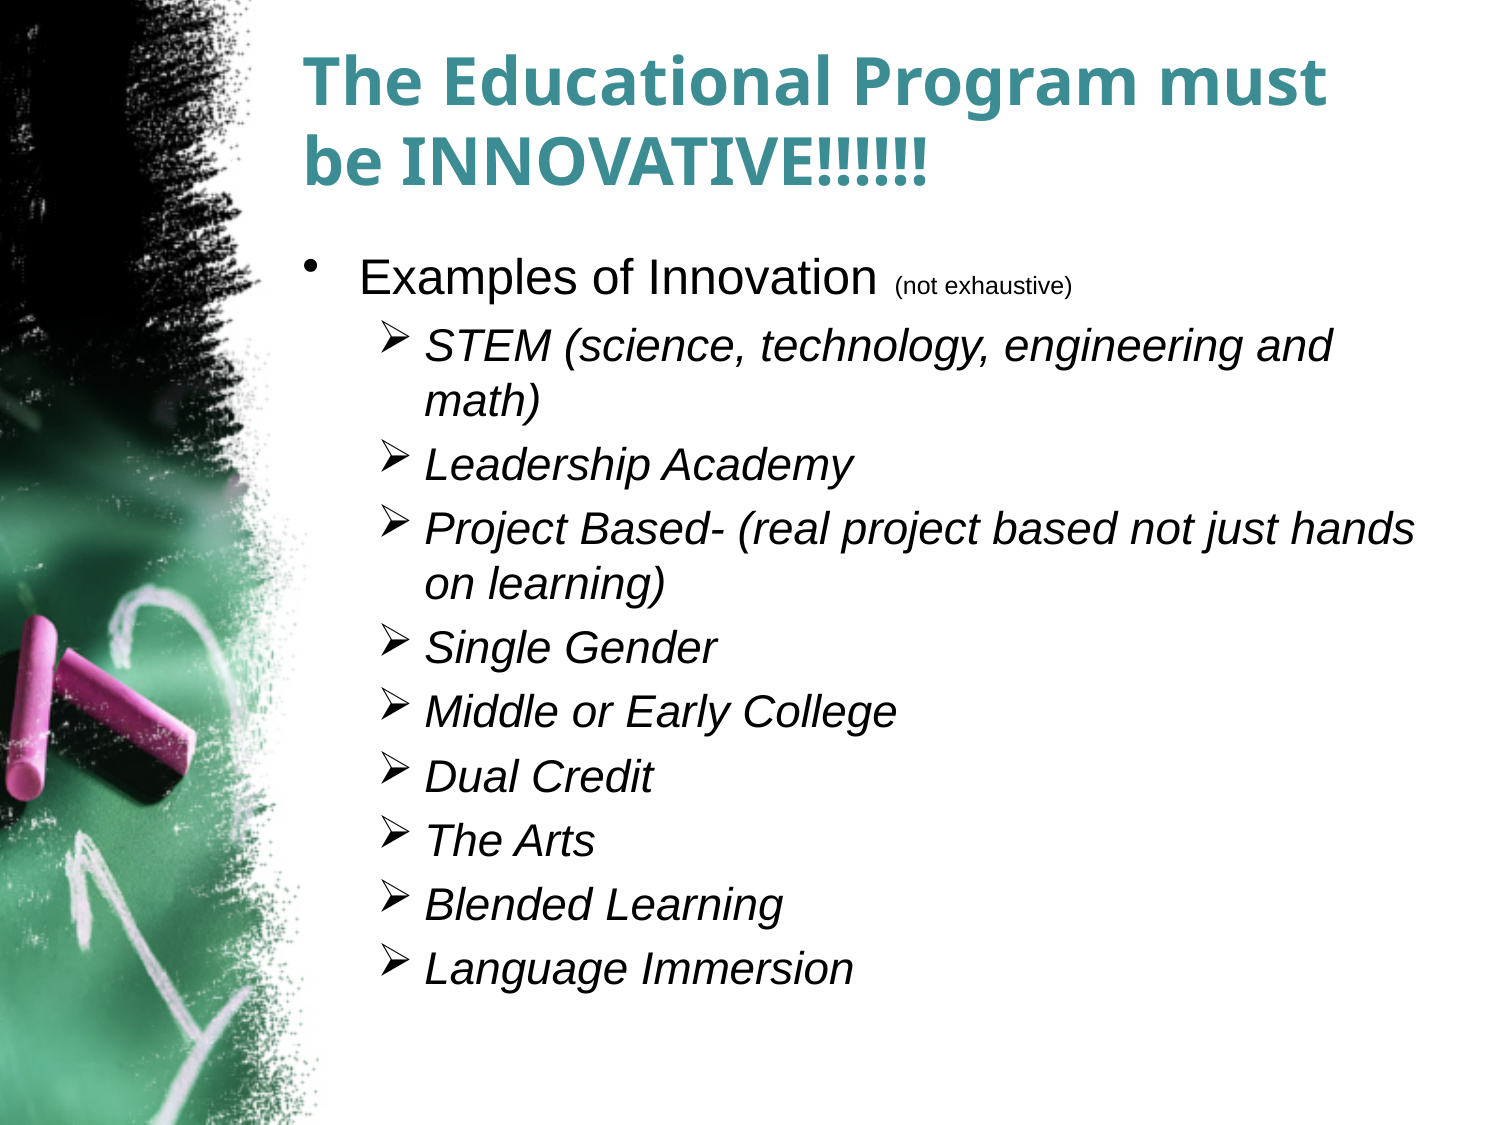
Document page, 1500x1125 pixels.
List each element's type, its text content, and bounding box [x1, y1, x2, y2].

picture [0, 0, 1500, 1125]
list Examples of Innovation (not exhaustive) STEM (science, technology, engineering and math) Leadership Academy Project Based- (real project based not just hands on learning) Single Gender Middle or Early College Dual Credit The Arts Blended Learning Language Immersion [287, 228, 1438, 1059]
title The Educational Program must be INNOVATIVE!!!!!! [287, 50, 1438, 188]
